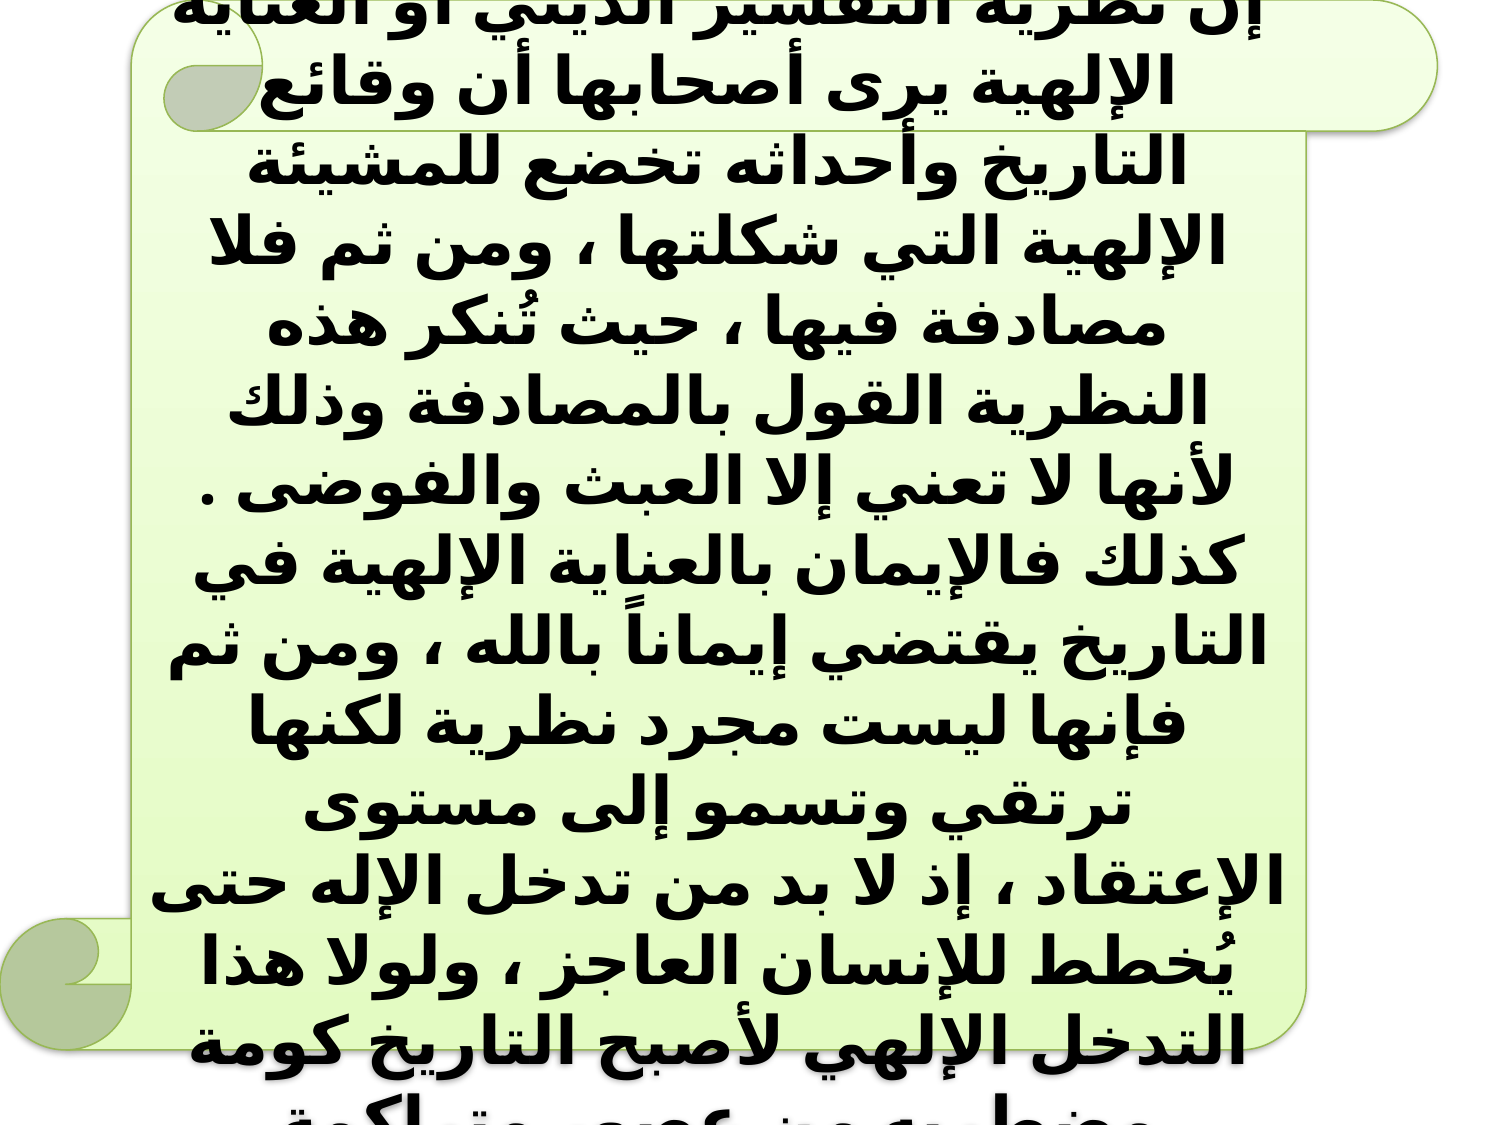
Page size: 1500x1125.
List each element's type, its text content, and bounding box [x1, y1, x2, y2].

text_box إن نظرية التفسير الديني أو العناية الإلهية يرى أصحابها أن وقائع التاريخ وأحداثه تخضع للمشيئة الإلهية التي شكلتها ، ومن ثم فلا مصادفة فيها ، حيث تُنكر هذه النظرية القول بالمصادفة وذلك لأنها لا تعني إلا العبث والفوضى . كذلك فالإيمان بالعناية الإلهية في التاريخ يقتضي إيماناً بالله ، ومن ثم فإنها ليست مجرد نظرية لكنها ترتقي وتسمو إلى مستوى الإعتقاد ، إذ لا بد من تدخل الإله حتى يُخطط للإنسان العاجز ، ولولا هذا التدخل الإلهي لأصبح التاريخ كومة مضطربه من عصور متراكمة [0, 0, 1439, 1051]
